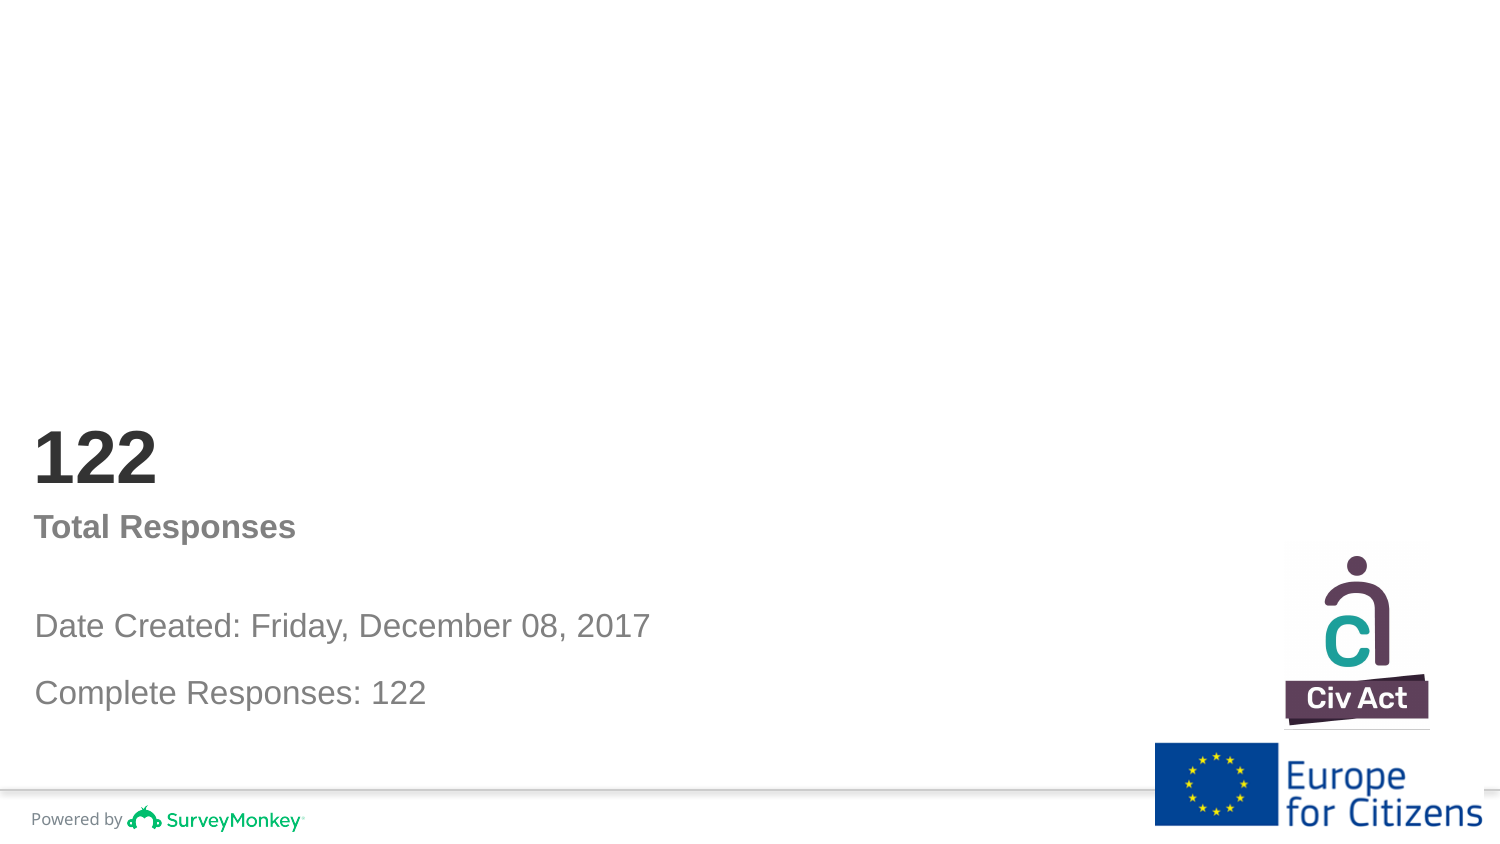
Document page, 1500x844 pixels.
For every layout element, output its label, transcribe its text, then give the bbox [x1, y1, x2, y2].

list Total Responses [33, 497, 667, 544]
picture [1283, 541, 1430, 731]
list Complete Responses: 122 [34, 664, 786, 722]
picture [116, 794, 316, 843]
title 122 [33, 382, 1384, 524]
list Date Created: Friday, December 08, 2017 [34, 596, 786, 655]
picture [1155, 741, 1484, 829]
